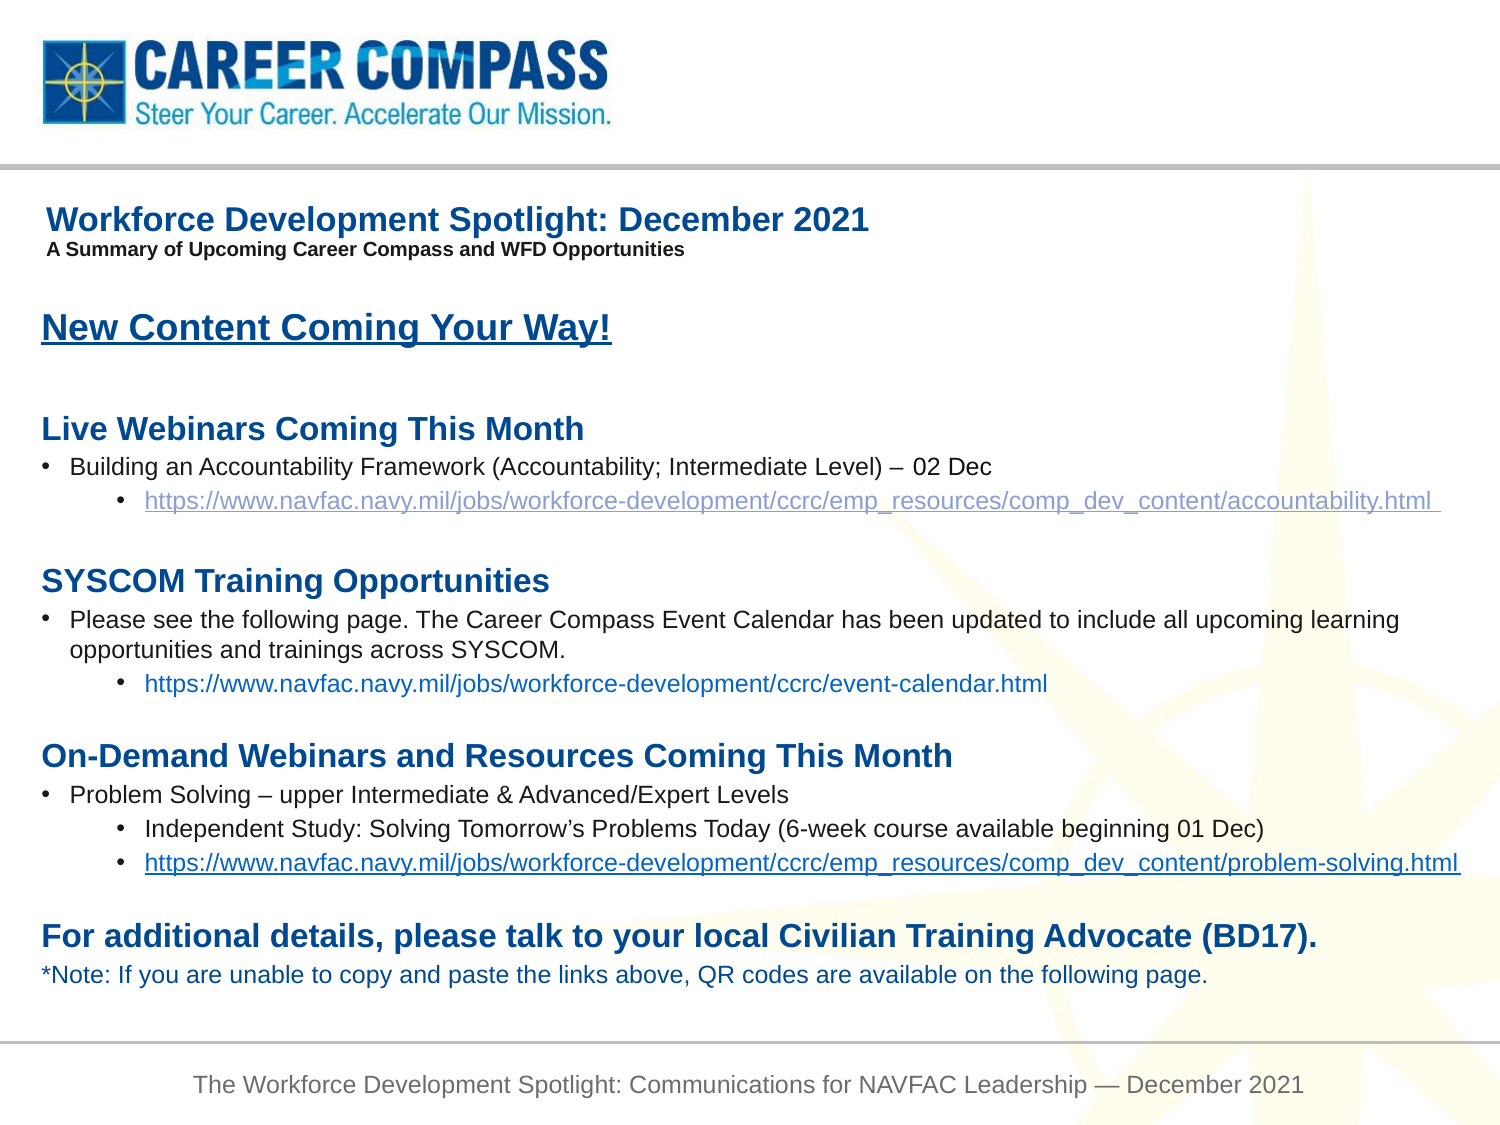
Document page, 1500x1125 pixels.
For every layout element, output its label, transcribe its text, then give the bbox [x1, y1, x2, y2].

footer The Workforce Development Spotlight: Communications for NAVFAC Leadership — December 2021 [0, 1042, 1500, 1125]
picture [0, 0, 1500, 164]
title Workforce Development Spotlight: December 2021 A Summary of Upcoming Career Compass and WFD Opportunities [31, 193, 1321, 269]
picture [0, 170, 1500, 1041]
list Live Webinars Coming This Month Building an Accountability Framework (Accountability; Intermediate Level) – 02 Dec https://www.navfac.navy.mil/jobs/workforce-development/ccrc/emp_resources/comp_dev_content/accountability.html SYSCOM Training Opportunities Please see the following page. The Career Compass Event Calendar has been updated to include all upcoming learning opportunities and trainings across SYSCOM. https://www.navfac.navy.mil/jobs/workforce-development/ccrc/event-calendar.html On-Demand Webinars and Resources Coming This Month Problem Solving – upper Intermediate & Advanced/Expert Levels Independent Study: Solving Tomorrow’s Problems Today (6-week course available beginning 01 Dec) https://www.navfac.navy.mil/jobs/workforce-development/ccrc/emp_resources/comp_dev_content/problem-solving.html For additional details, please talk to your local Civilian Training Advocate (BD17). *Note: If you are unable to copy and paste the links above, QR codes are available on the following page. [26, 396, 1481, 1042]
text_box New Content Coming Your Way! [26, 295, 1469, 356]
